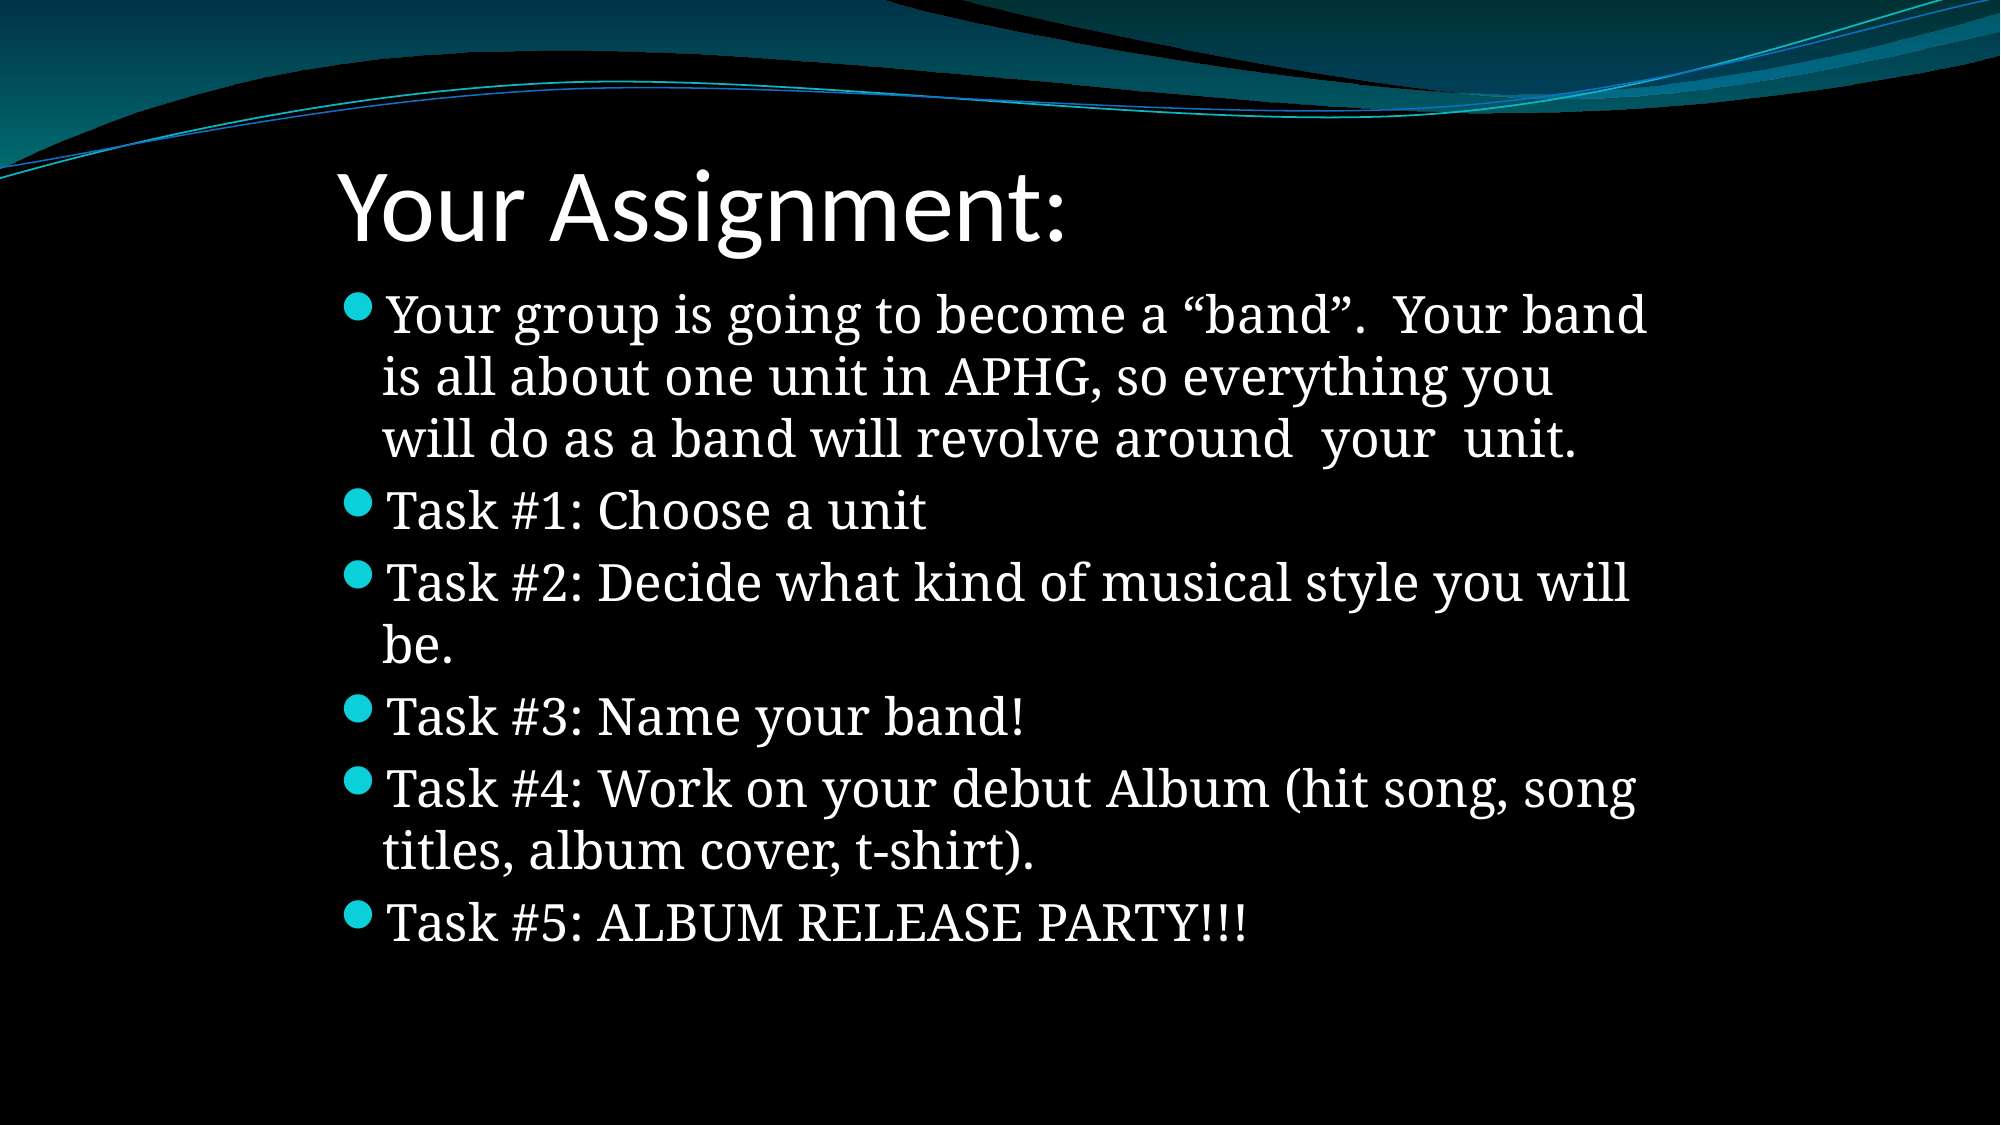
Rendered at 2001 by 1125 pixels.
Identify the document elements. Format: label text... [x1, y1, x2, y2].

title Your Assignment: [337, 75, 1688, 263]
list Your group is going to become a “band”. Your band is all about one unit in APHG, so everything you will do as a band will revolve around your unit. Task #1: Choose a unit Task #2: Decide what kind of musical style you will be. Task #3: Name your band! Task #4: Work on your debut Album (hit song, song titles, album cover, t-shirt). Task #5: ALBUM RELEASE PARTY!!! [324, 275, 1675, 995]
